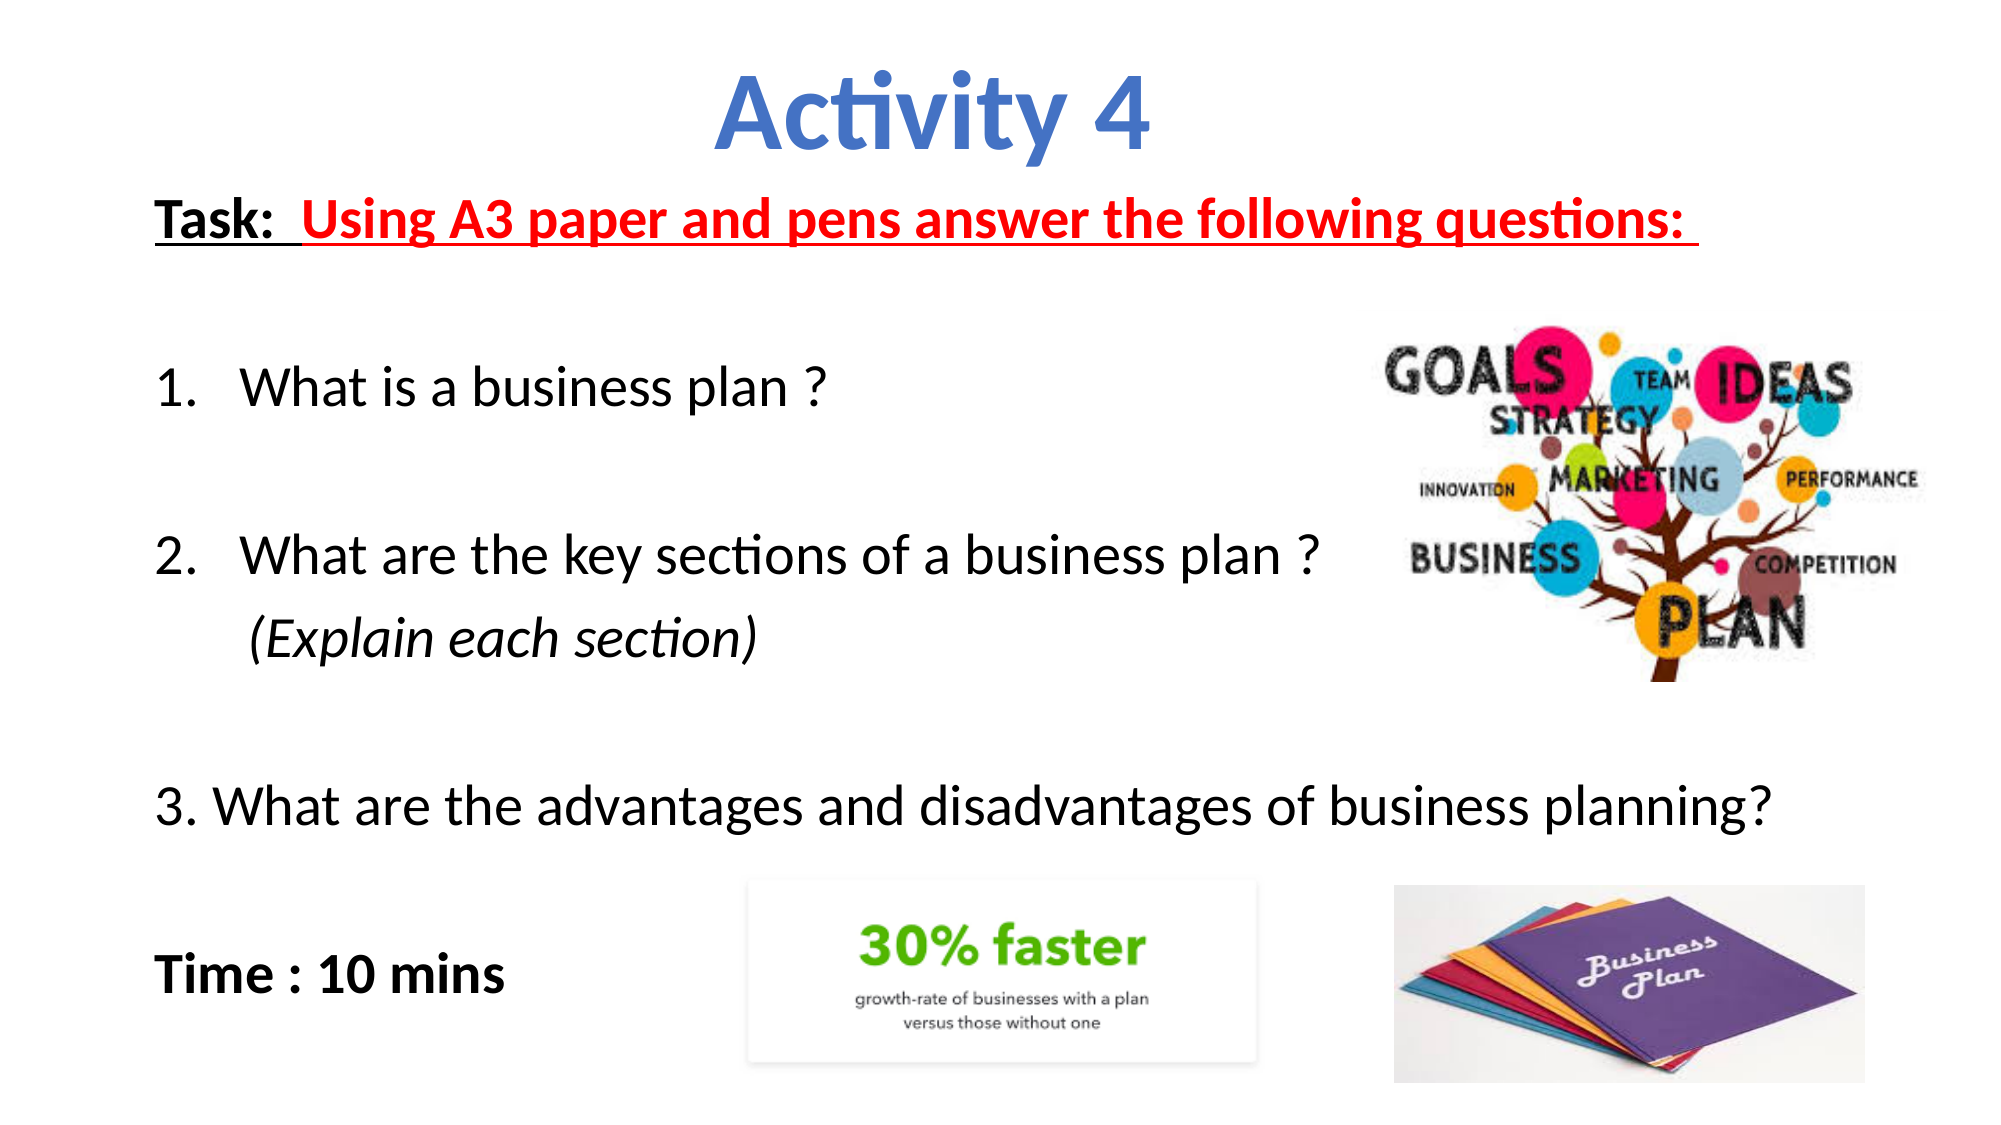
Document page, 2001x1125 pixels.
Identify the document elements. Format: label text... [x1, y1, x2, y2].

picture [1356, 309, 1948, 682]
picture [1394, 884, 1865, 1083]
picture [728, 859, 1277, 1083]
list Task: Using A3 paper and pens answer the following questions: What is a business plan ? What are the key sections of a business plan ? (Explain each section) 3. What are the advantages and disadvantages of business planning? Time : 10 mins [139, 181, 1865, 1015]
text_box Activity 4 [699, 29, 1193, 180]
